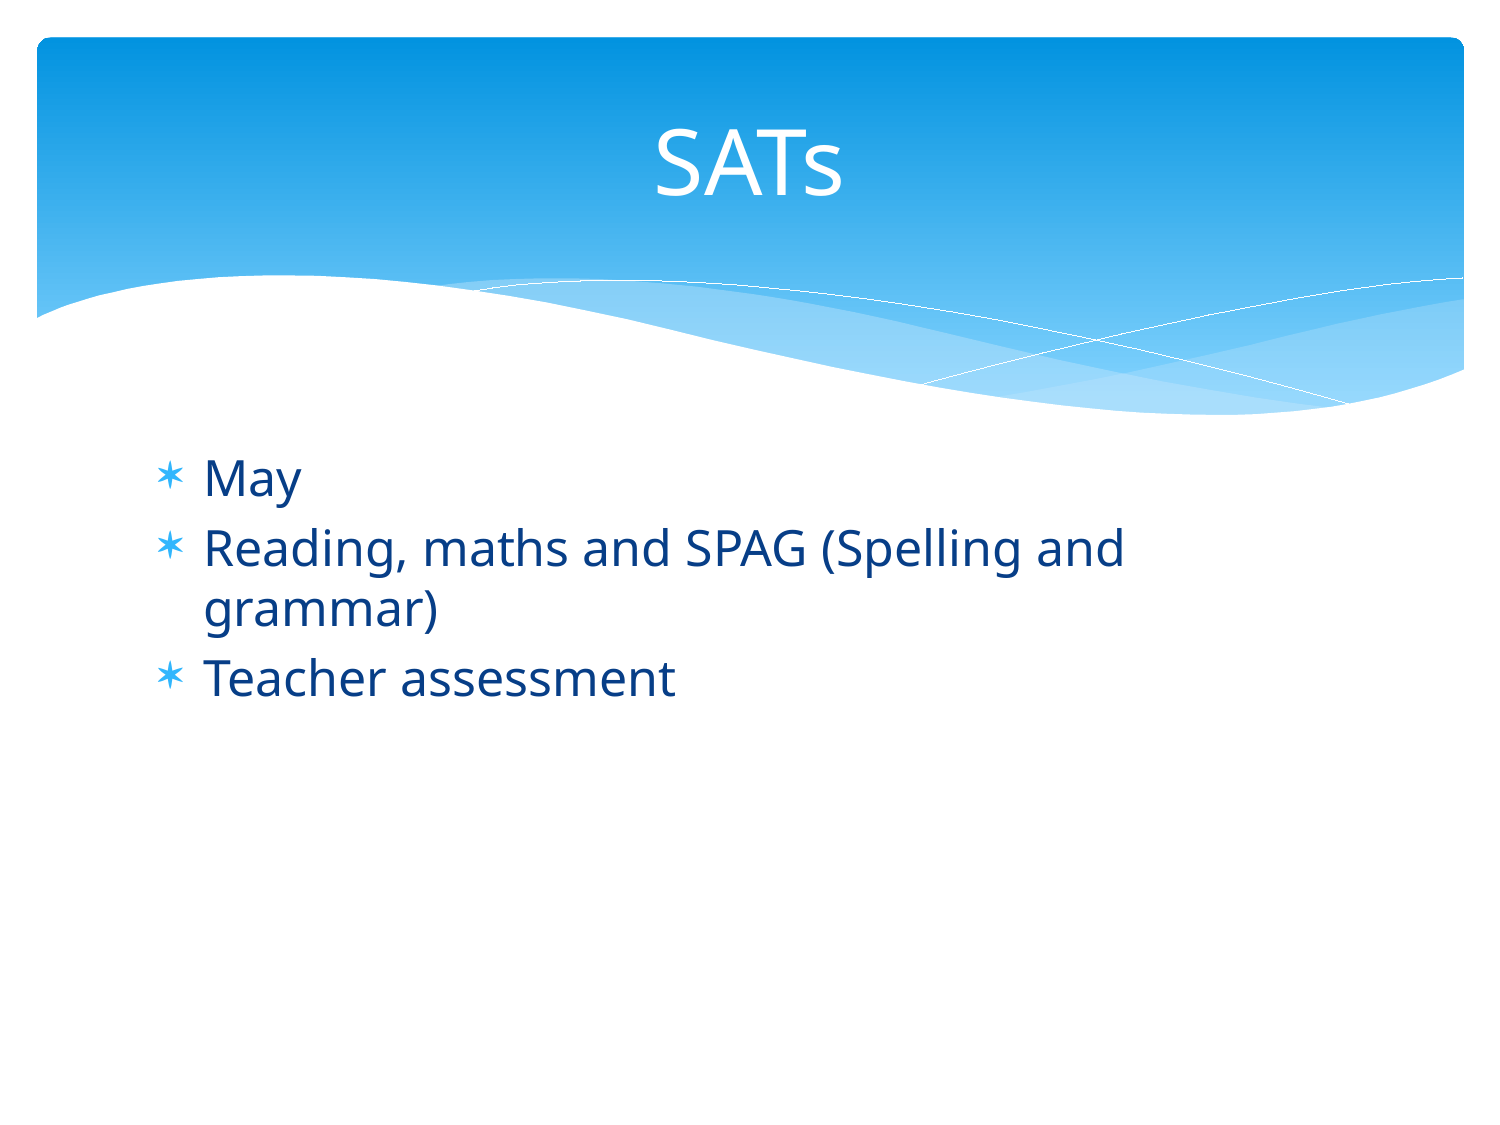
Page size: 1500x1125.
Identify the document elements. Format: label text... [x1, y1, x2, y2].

title SATs [75, 55, 1425, 261]
list May Reading, maths and SPAG (Spelling and grammar) Teacher assessment [143, 438, 1359, 1005]
